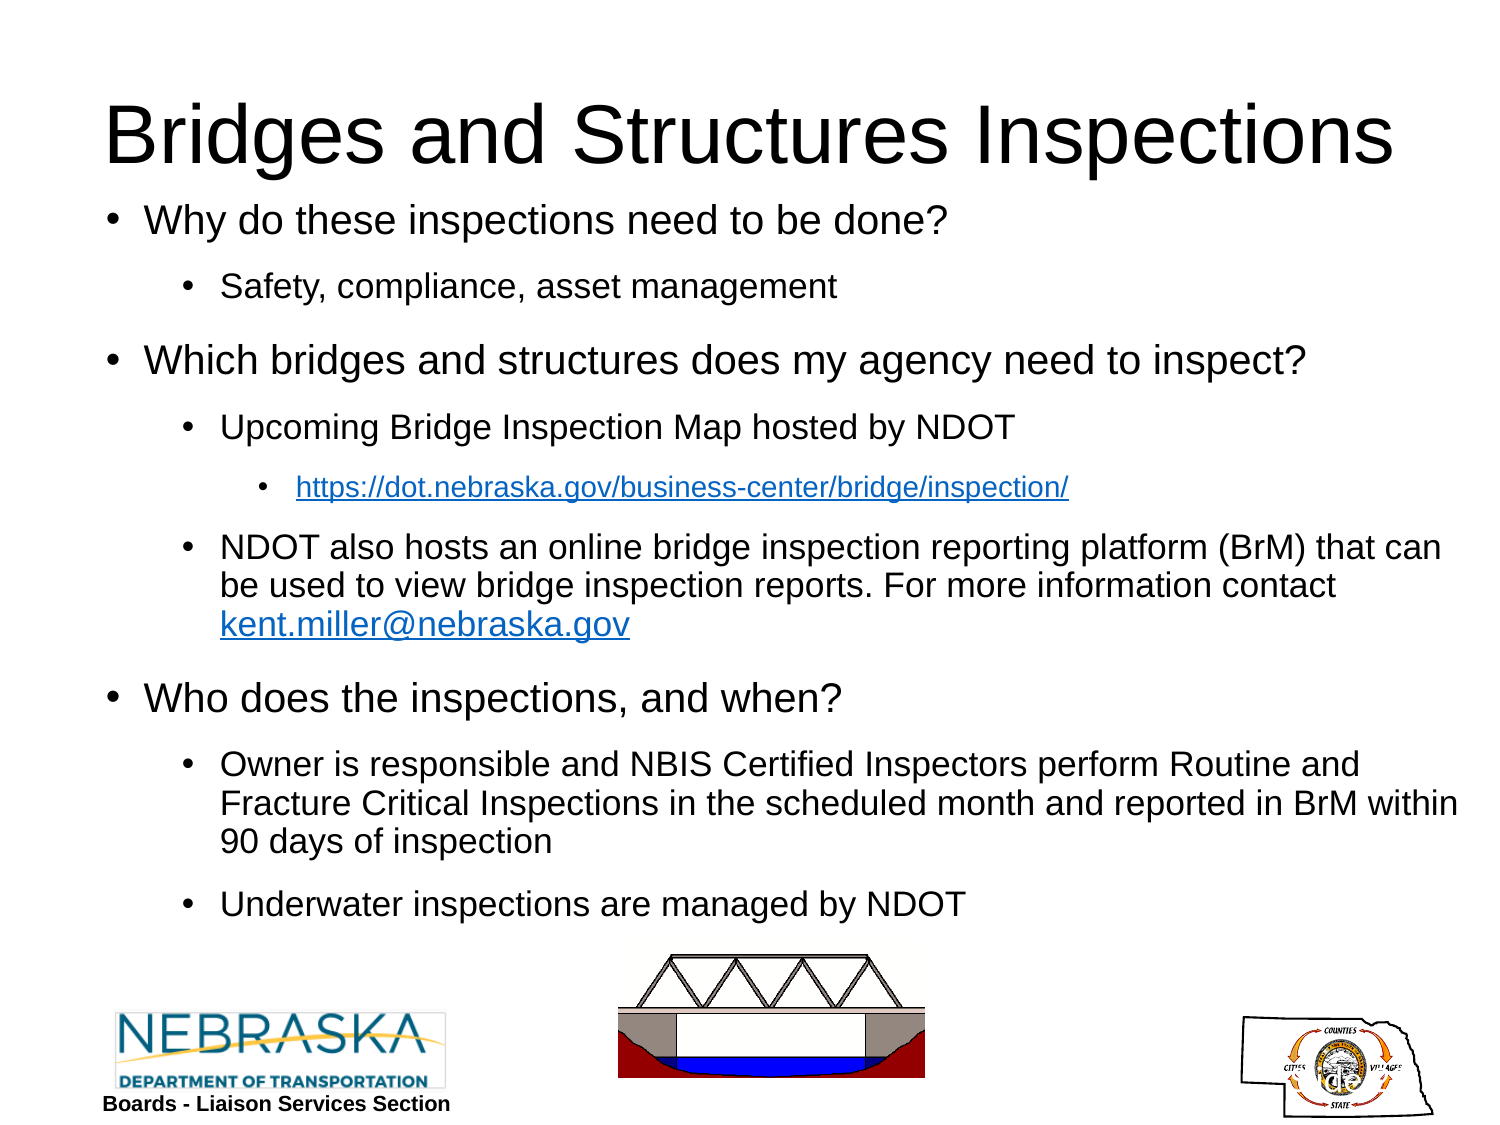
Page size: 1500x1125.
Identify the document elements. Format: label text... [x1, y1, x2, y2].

text_box Slide 23 [1274, 1047, 1462, 1125]
title Bridges and Structures Inspections [12, 37, 1488, 245]
picture [113, 1009, 447, 1093]
list Why do these inspections need to be done? Safety, compliance, asset management Which bridges and structures does my agency need to inspect? Upcoming Bridge Inspection Map hosted by NDOT https://dot.nebraska.gov/business-center/bridge/inspection/ NDOT also hosts an online bridge inspection reporting platform (BrM) that can be used to view bridge inspection reports. For more information contact kent.miller@nebraska.gov Who does the inspections, and when? Owner is responsible and NBIS Certified Inspectors perform Routine and Fracture Critical Inspections in the scheduled month and reported in BrM within 90 days of inspection Underwater inspections are managed by NDOT [90, 245, 1488, 940]
picture [618, 939, 925, 1078]
